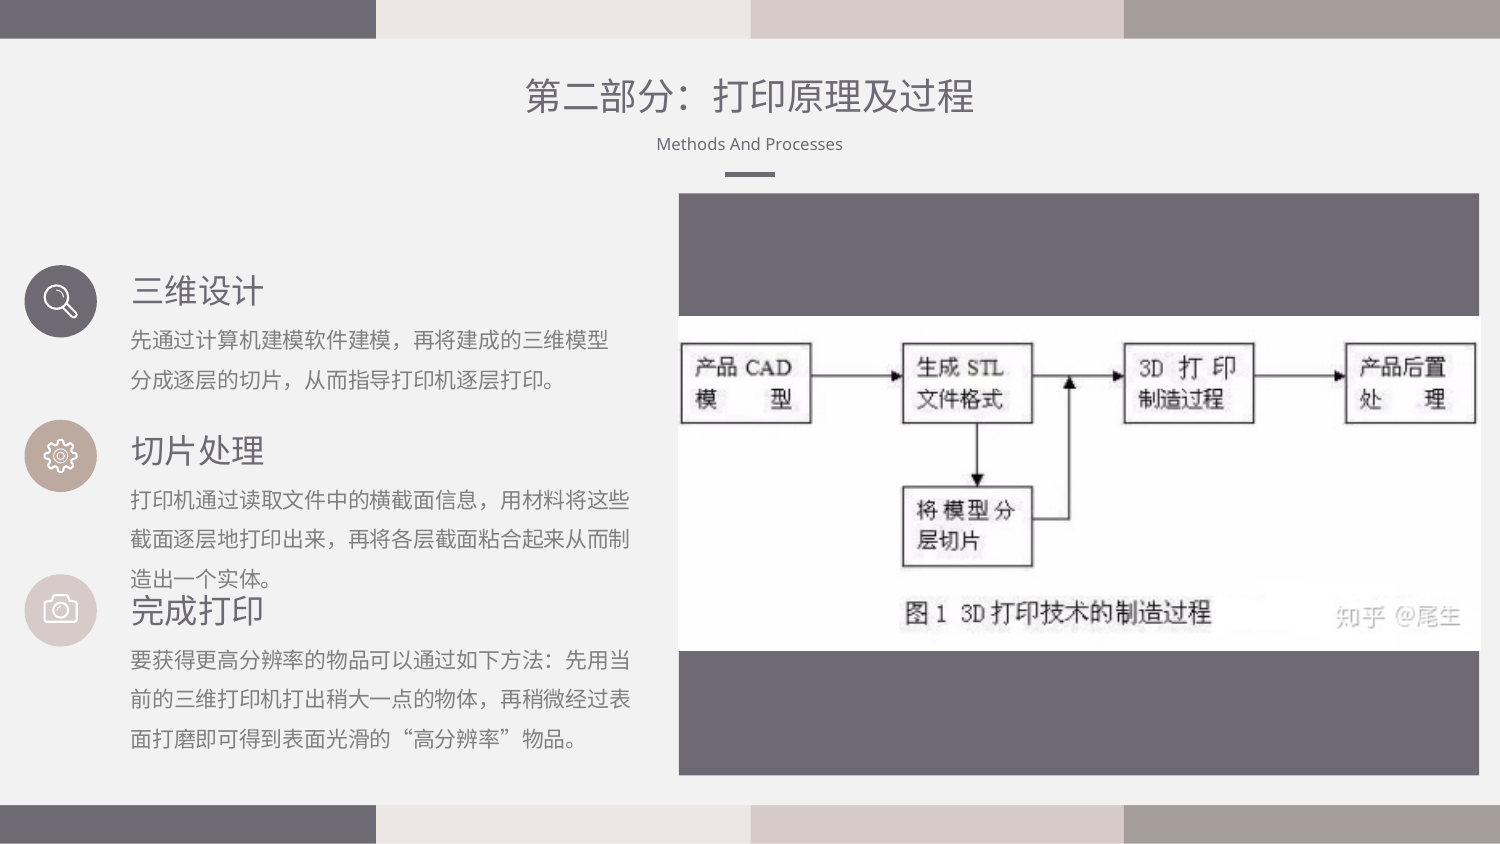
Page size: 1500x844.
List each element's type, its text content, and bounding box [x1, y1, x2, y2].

text_box [678, 651, 1480, 776]
text_box [23, 418, 98, 494]
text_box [43, 438, 78, 473]
text_box [678, 192, 1480, 316]
picture [678, 316, 1481, 651]
text_box 打印机通过读取文件中的横截面信息，用材料将这些截面逐层地打印出来，再将各层截面粘合起来从而制造出一个实体。 [115, 466, 653, 599]
text_box 先通过计算机建模软件建模，再将建成的三维模型分成逐层的切片，从而指导打印机逐层打印。 [115, 306, 642, 400]
text_box 要获得更高分辨率的物品可以通过如下方法：先用当前的三维打印机打出稍大一点的物体，再稍微经过表面打磨即可得到表面光滑的“高分辨率”物品。 [115, 626, 660, 759]
text_box [23, 264, 98, 339]
text_box 切片处理 [116, 422, 280, 466]
text_box [23, 573, 98, 648]
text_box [43, 594, 78, 623]
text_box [507, 65, 993, 162]
text_box 完成打印 [116, 582, 280, 626]
text_box 三维设计 [116, 262, 280, 306]
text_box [43, 284, 78, 319]
